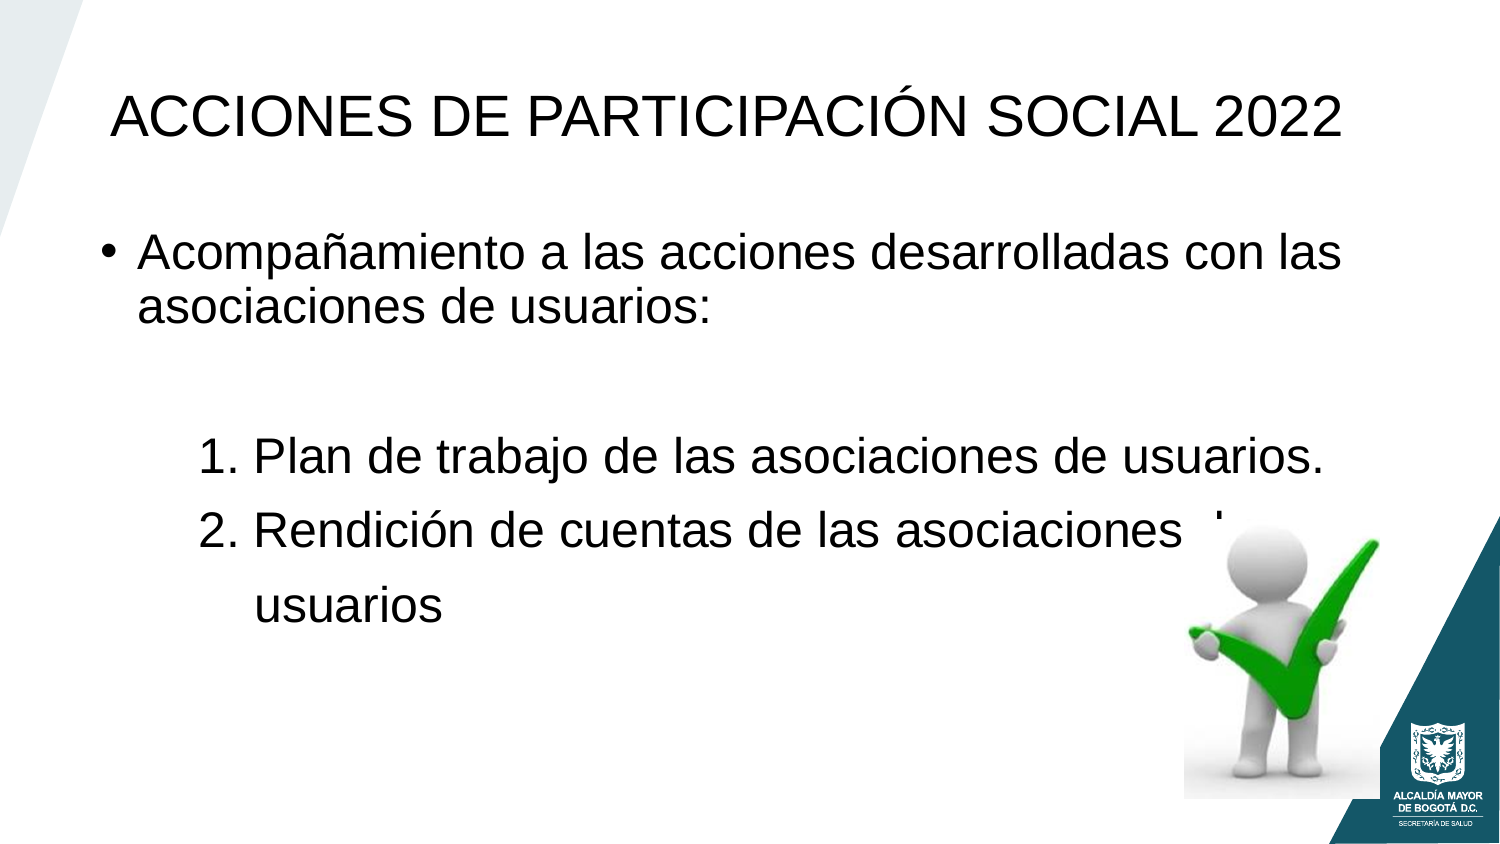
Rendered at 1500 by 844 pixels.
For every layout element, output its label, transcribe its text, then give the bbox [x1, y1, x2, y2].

picture [1184, 519, 1380, 799]
list Acompañamiento a las acciones desarrolladas con las asociaciones de usuarios: 1. Plan de trabajo de las asociaciones de usuarios. 2. Rendición de cuentas de las asociaciones de usuarios [85, 218, 1380, 734]
title ACCIONES DE PARTICIPACIÓN SOCIAL 2022 [95, 71, 1390, 235]
